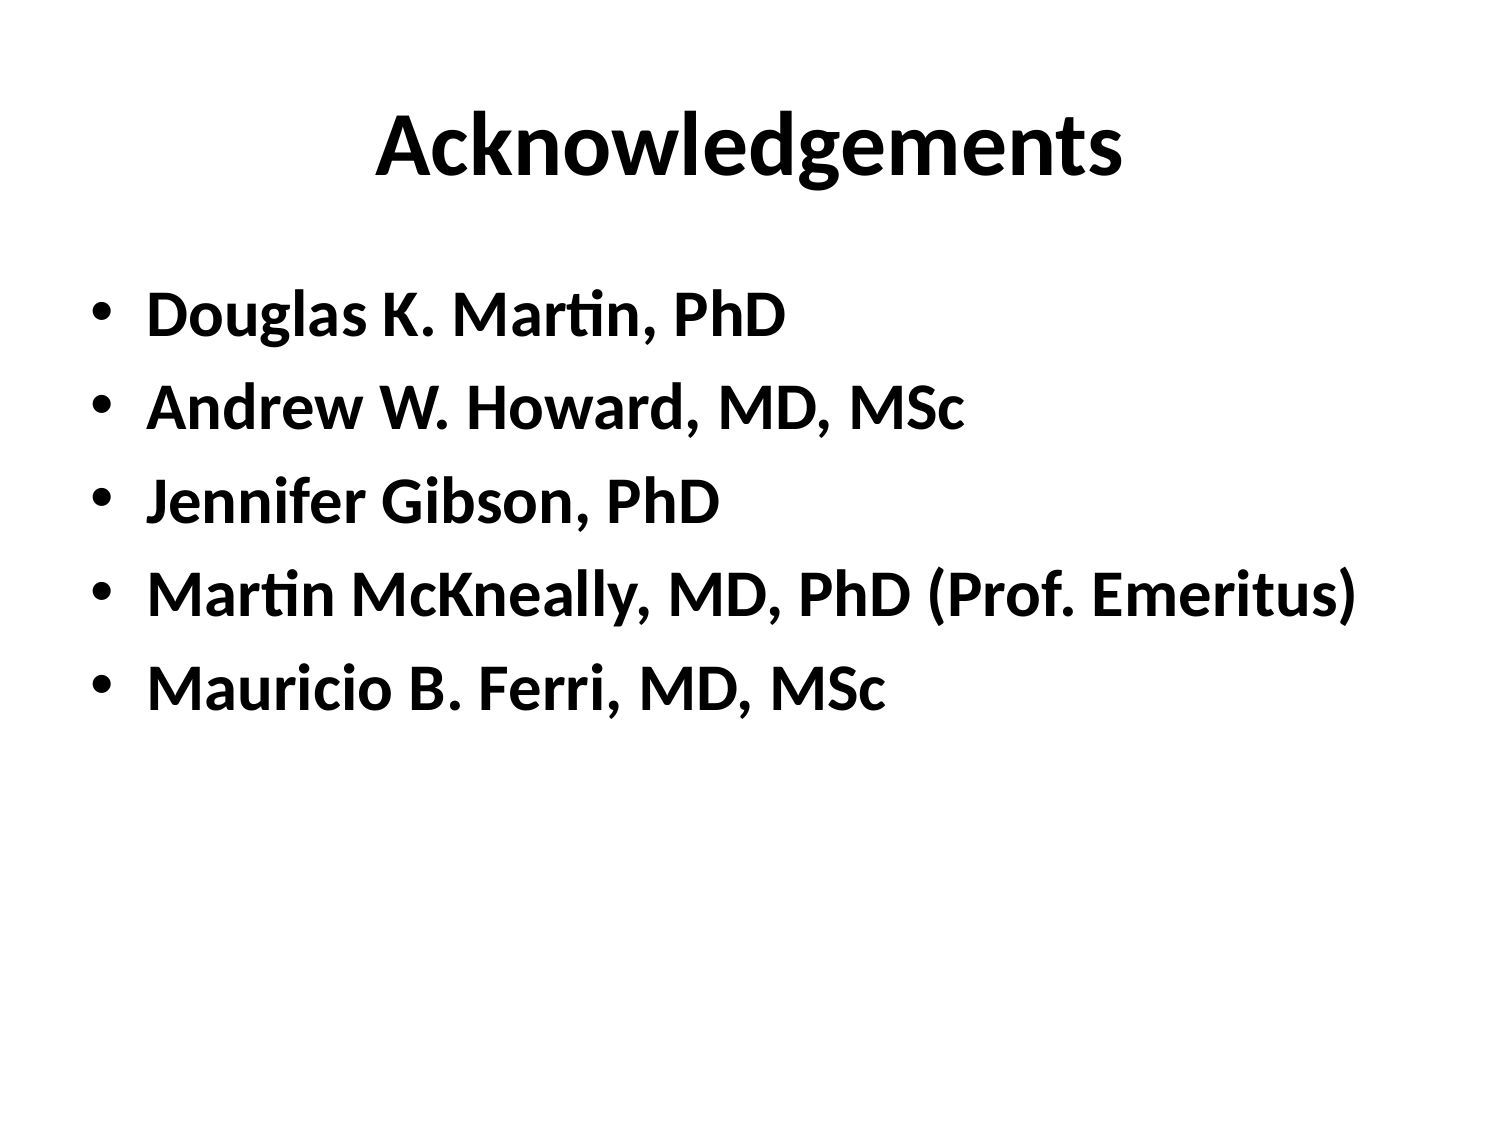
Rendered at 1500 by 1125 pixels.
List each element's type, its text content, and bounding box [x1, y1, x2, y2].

title Acknowledgements [75, 45, 1425, 233]
list Douglas K. Martin, PhD Andrew W. Howard, MD, MSc Jennifer Gibson, PhD Martin McKneally, MD, PhD (Prof. Emeritus) Mauricio B. Ferri, MD, MSc [75, 262, 1425, 1005]
